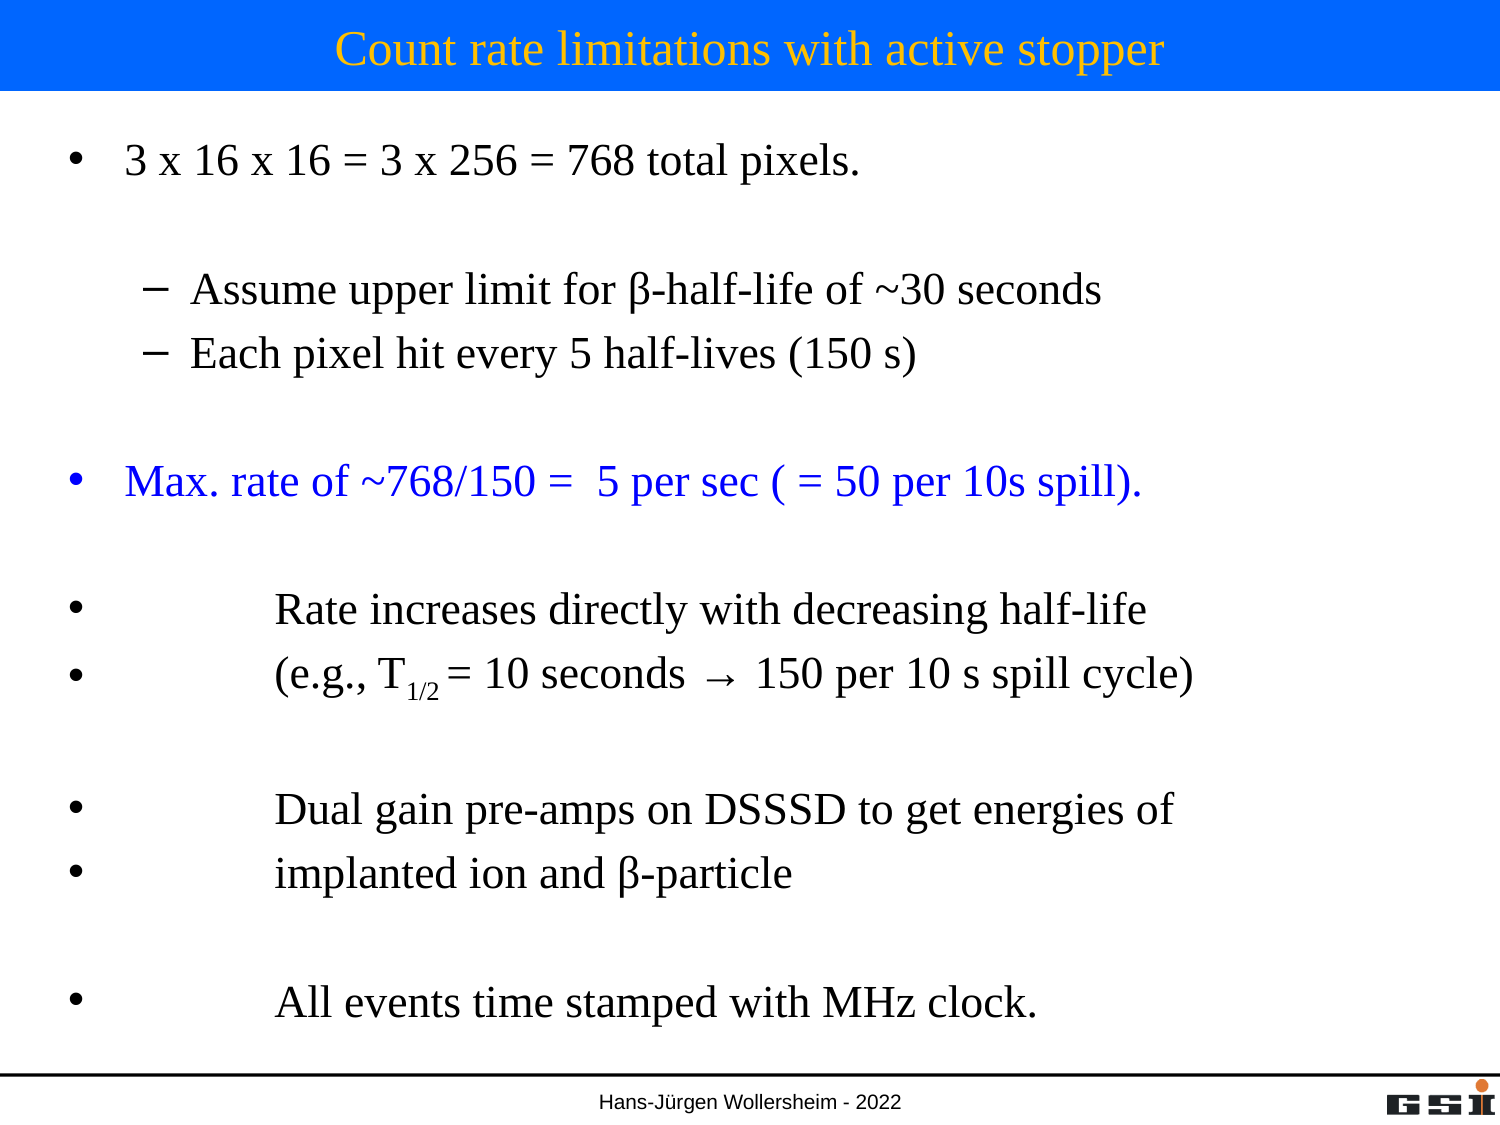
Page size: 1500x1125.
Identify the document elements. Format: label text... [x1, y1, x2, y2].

title Count rate limitations with active stopper [0, 0, 1500, 91]
text_box 3 x 16 x 16 = 3 x 256 = 768 total pixels. Assume upper limit for β-half-life of ~30 seconds Each pixel hit every 5 half-lives (150 s) Max. rate of ~768/150 = 5 per sec ( = 50 per 10s spill). Rate increases directly with decreasing half-life (e.g., T1/2 = 10 seconds → 150 per 10 s spill cycle) Dual gain pre-amps on DSSSD to get energies of implanted ion and β-particle All events time stamped with MHz clock. [53, 122, 1454, 1034]
picture [1387, 1079, 1495, 1115]
